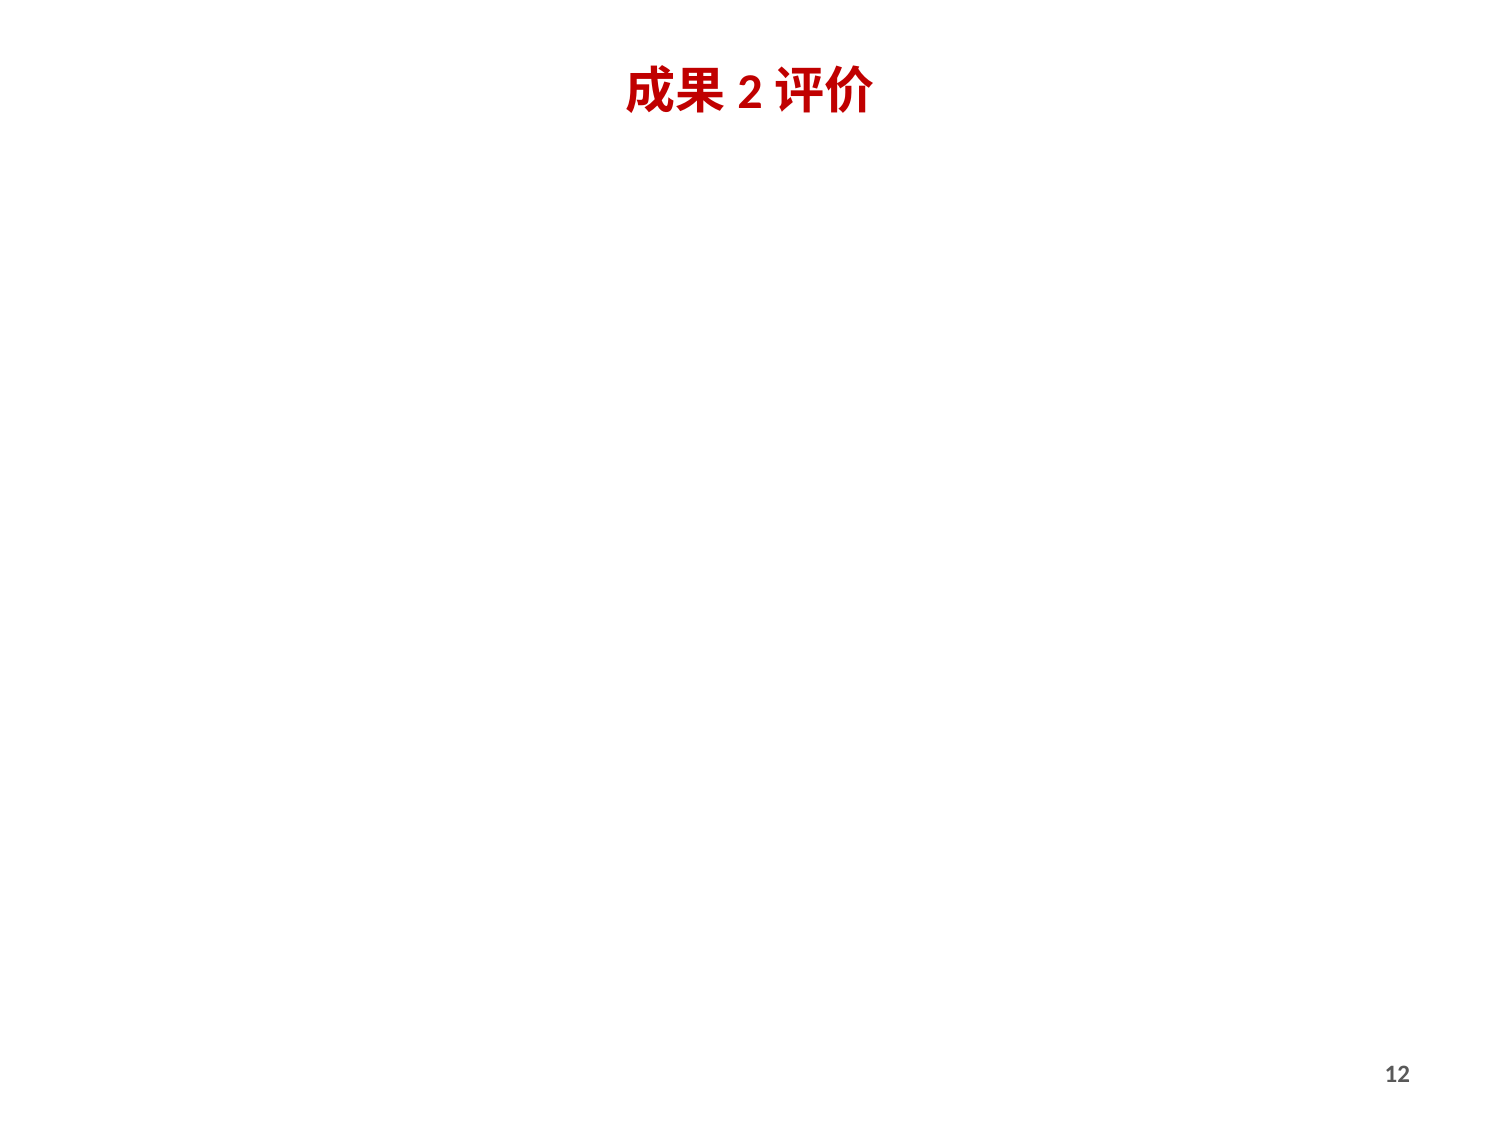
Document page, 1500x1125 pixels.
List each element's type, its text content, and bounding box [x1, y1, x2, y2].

slide_number 12 [1074, 1042, 1425, 1103]
title 成果2评价 [0, 0, 1500, 183]
